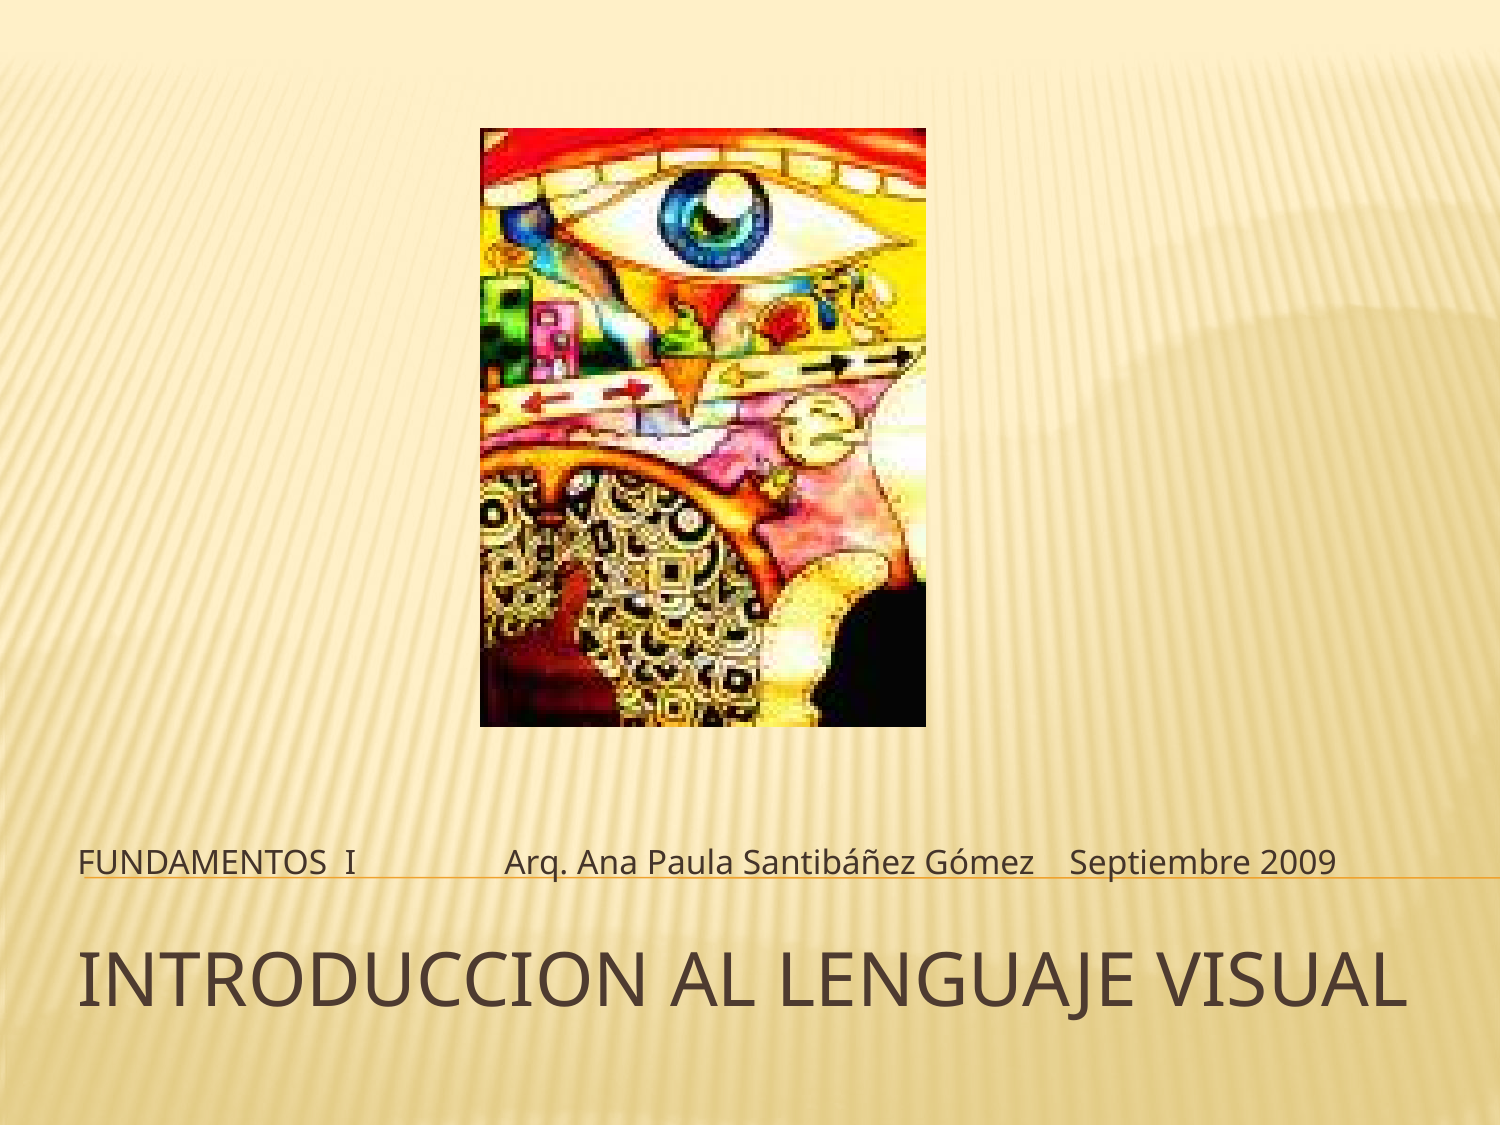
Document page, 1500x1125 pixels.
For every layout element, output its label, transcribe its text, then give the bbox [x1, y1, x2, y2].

subtitle FUNDAMENTOS I Arq. Ana Paula Santibáñez Gómez Septiembre 2009 [62, 808, 1454, 889]
picture [480, 128, 927, 727]
title INTRODUCCION AL lenguaje visual [62, 924, 1450, 1125]
